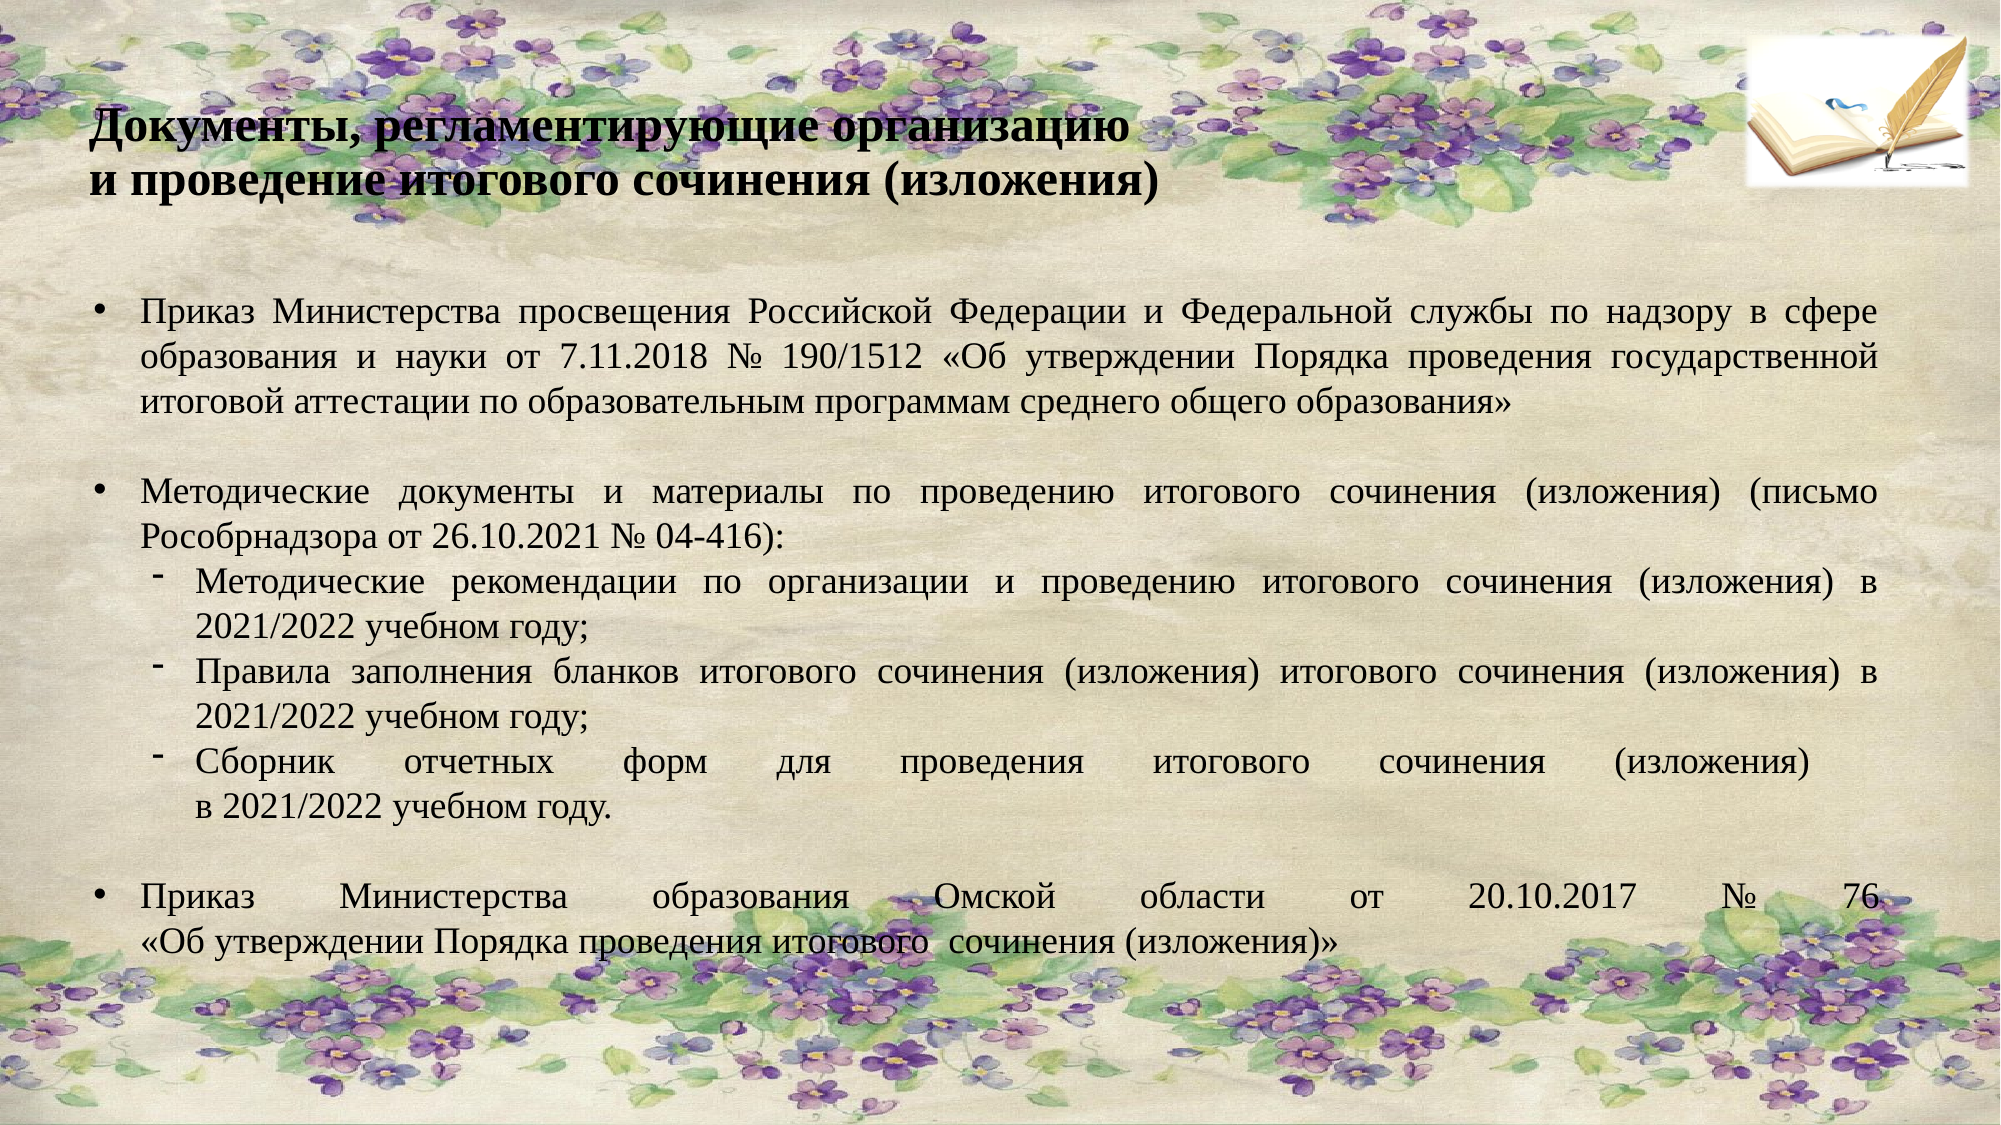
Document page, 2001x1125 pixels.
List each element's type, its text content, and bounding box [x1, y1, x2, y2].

picture [0, 0, 2001, 1125]
title Документы, регламентирующие организацию и проведение итогового сочинения (изложения) [73, 78, 1740, 173]
text_box Приказ Министерства просвещения Российской Федерации и Федеральной службы по надзору в сфере образования и науки от 7.11.2018 № 190/1512 «Об утверждении Порядка проведения государственной итоговой аттестации по образовательным программам среднего общего образования» Методические документы и материалы по проведению итогового сочинения (изложения) (письмо Рособрнадзора от 26.10.2021 № 04-416): Методические рекомендации по организации и проведению итогового сочинения (изложения) в 2021/2022 учебном году; Правила заполнения бланков итогового сочинения (изложения) итогового сочинения (изложения) в 2021/2022 учебном году; Сборник отчетных форм для проведения итогового сочинения (изложения) в 2021/2022 учебном году. Приказ Министерства образования Омской области от 20.10.2017 № 76 «Об утверждении Порядка проведения итогового сочинения (изложения)» [78, 278, 1895, 969]
